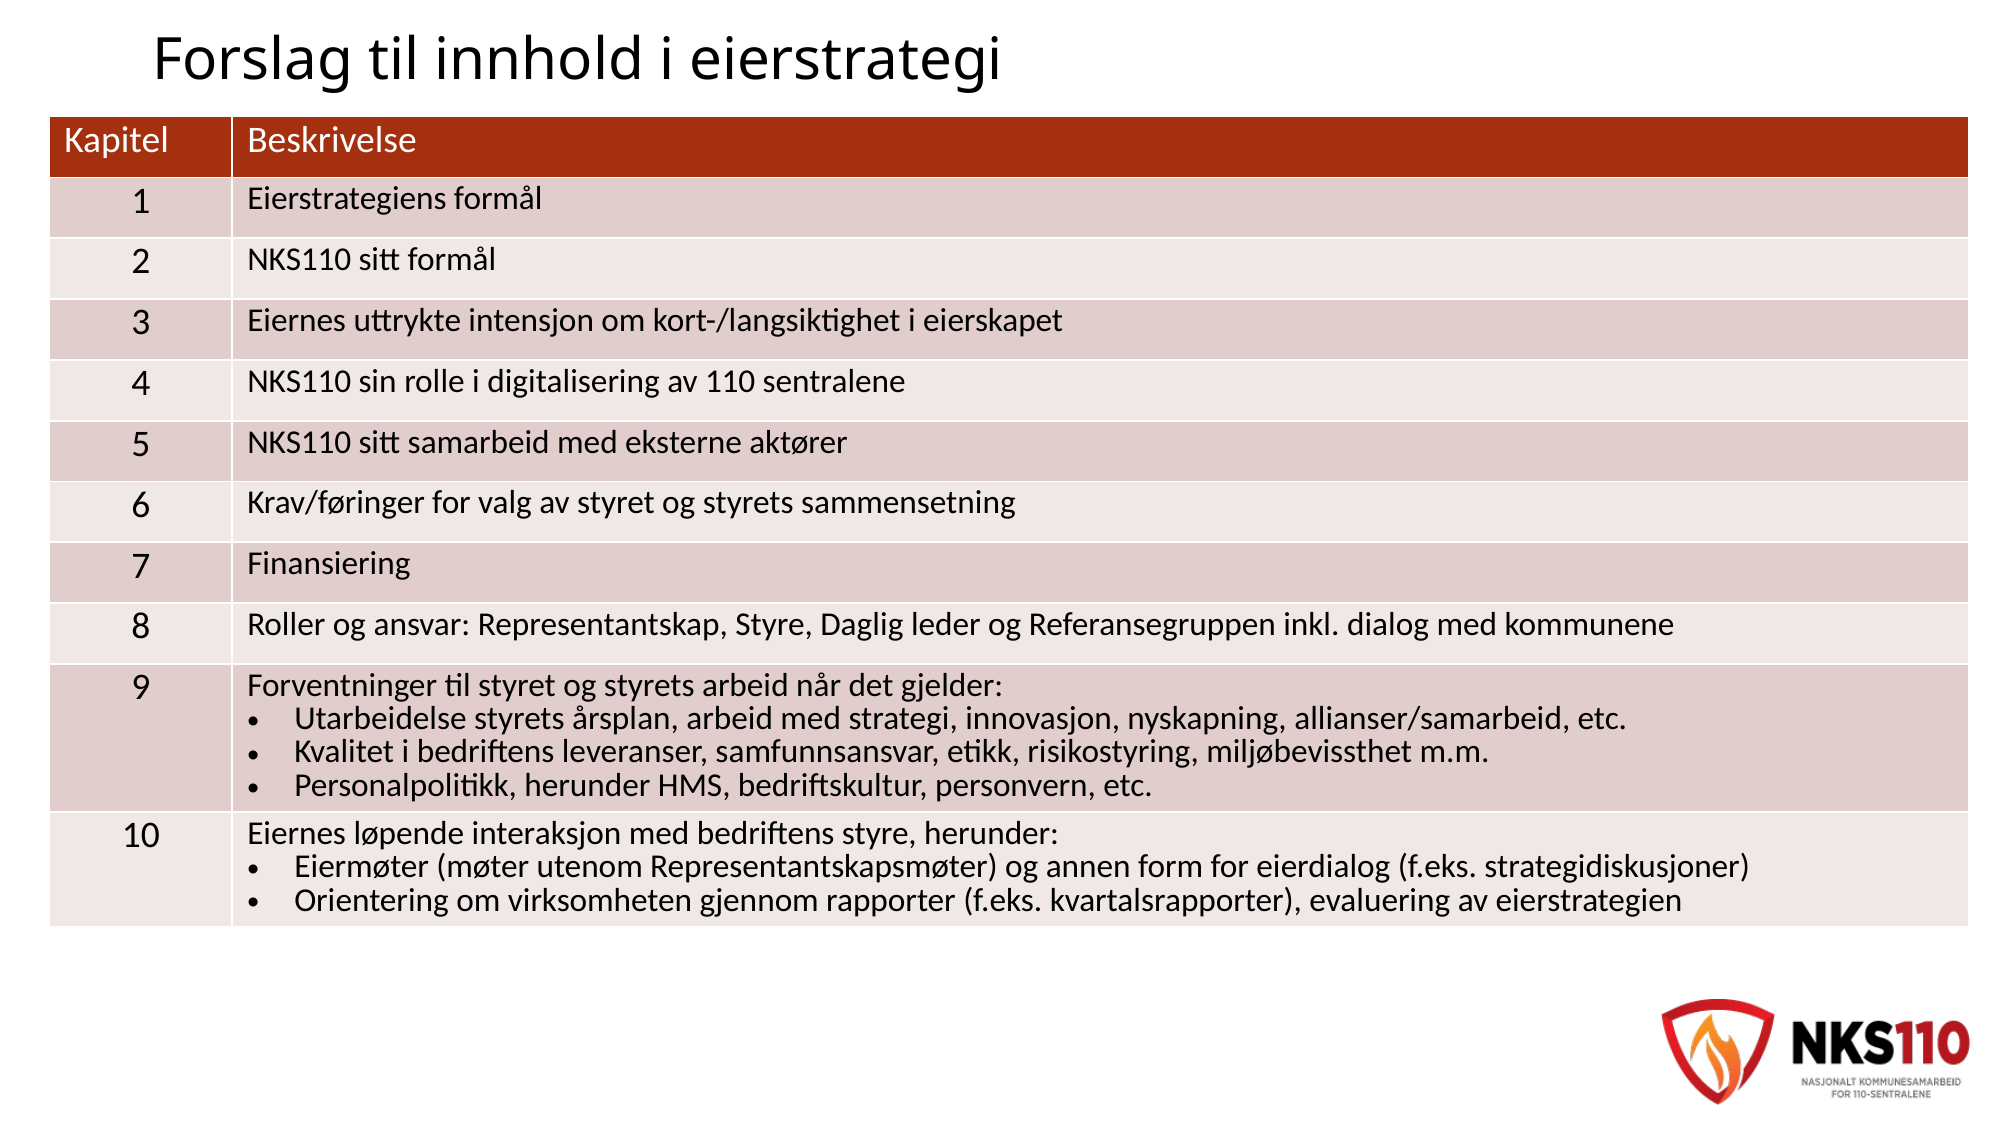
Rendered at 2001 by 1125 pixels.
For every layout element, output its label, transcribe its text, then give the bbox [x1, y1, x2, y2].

table_cell Eiernes løpende interaksjon med bedriftens styre, herunder: Eiermøter (møter utenom Representantskapsmøter) og annen form for eierdialog (f.eks. strategidiskusjoner) Orientering om virksomheten gjennom rapporter (f.eks. kvartalsrapporter), evaluering av eierstrategien [233, 813, 1968, 926]
table_cell Forventninger til styret og styrets arbeid når det gjelder: Utarbeidelse styrets årsplan, arbeid med strategi, innovasjon, nyskapning, allianser/samarbeid, etc. Kvalitet i bedriftens leveranser, samfunnsansvar, etikk, risikostyring, miljøbevissthet m.m. Personalpolitikk, herunder HMS, bedriftskultur, personvern, etc. [233, 665, 1968, 811]
table_cell Roller og ansvar: Representantskap, Styre, Daglig leder og Referansegruppen inkl. dialog med kommunene [233, 604, 1968, 663]
table_cell 2 [50, 239, 231, 298]
table_cell NKS110 sin rolle i digitalisering av 110 sentralene [233, 361, 1968, 420]
table_cell 3 [50, 300, 231, 359]
title Forslag til innhold i eierstrategi [137, 16, 1863, 105]
table_cell 6 [50, 482, 231, 541]
table_cell 9 [50, 665, 231, 811]
table_cell Eiernes uttrykte intensjon om kort-/langsiktighet i eierskapet [233, 300, 1968, 359]
table_cell NKS110 sitt formål [233, 239, 1968, 298]
table_cell Finansiering [233, 543, 1968, 602]
table_cell Krav/føringer for valg av styret og styrets sammensetning [233, 482, 1968, 541]
table_cell Eierstrategiens formål [233, 178, 1968, 237]
table_cell 1 [50, 178, 231, 237]
table_cell NKS110 sitt samarbeid med eksterne aktører [233, 422, 1968, 481]
table_cell 8 [50, 604, 231, 663]
picture [1661, 999, 1970, 1105]
table_cell 10 [50, 813, 231, 926]
table_header Kapitel [50, 117, 231, 177]
table_cell 5 [50, 422, 231, 481]
table_header Beskrivelse [233, 117, 1968, 177]
table_cell 4 [50, 361, 231, 420]
table_cell 7 [50, 543, 231, 602]
